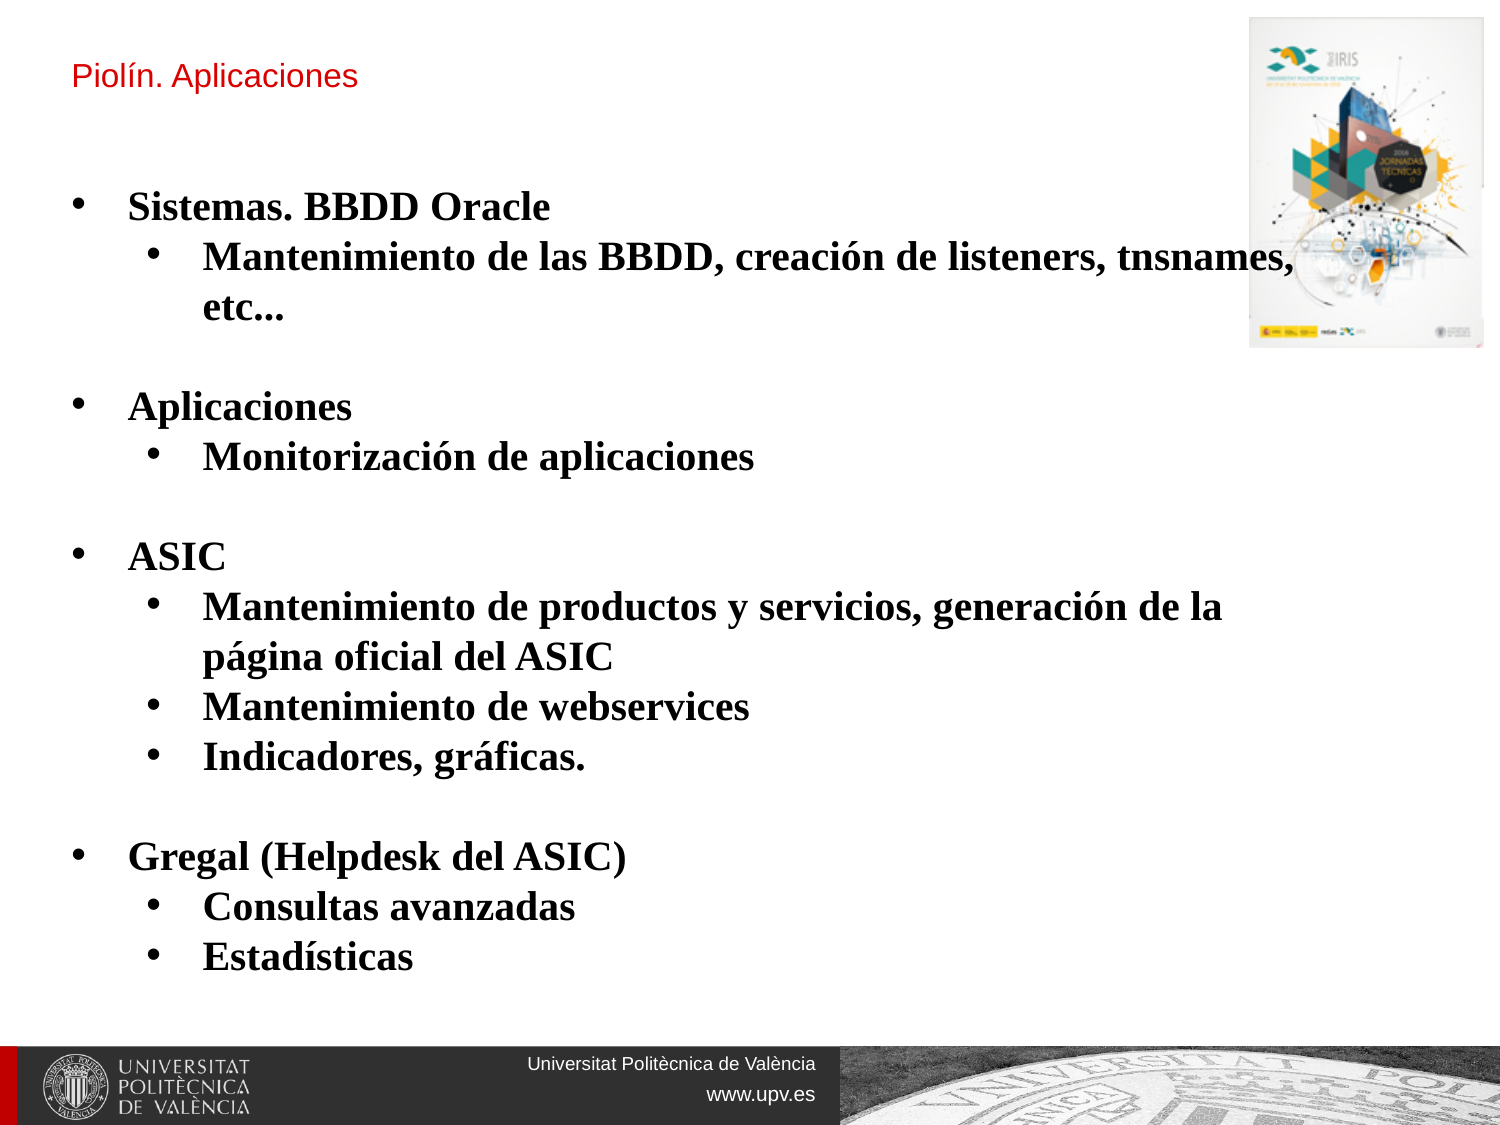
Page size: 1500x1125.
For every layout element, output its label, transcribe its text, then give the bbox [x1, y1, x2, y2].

text_box Sistemas. BBDD Oracle Mantenimiento de las BBDD, creación de listeners, tnsnames, etc... Aplicaciones Monitorización de aplicaciones ASIC Mantenimiento de productos y servicios, generación de la página oficial del ASIC Mantenimiento de webservices Indicadores, gráficas. Gregal (Helpdesk del ASIC) Consultas avanzadas Estadísticas [56, 171, 1352, 987]
picture [840, 1046, 1500, 1125]
picture [1249, 17, 1484, 348]
text_box Piolín. Aplicaciones [56, 46, 490, 102]
